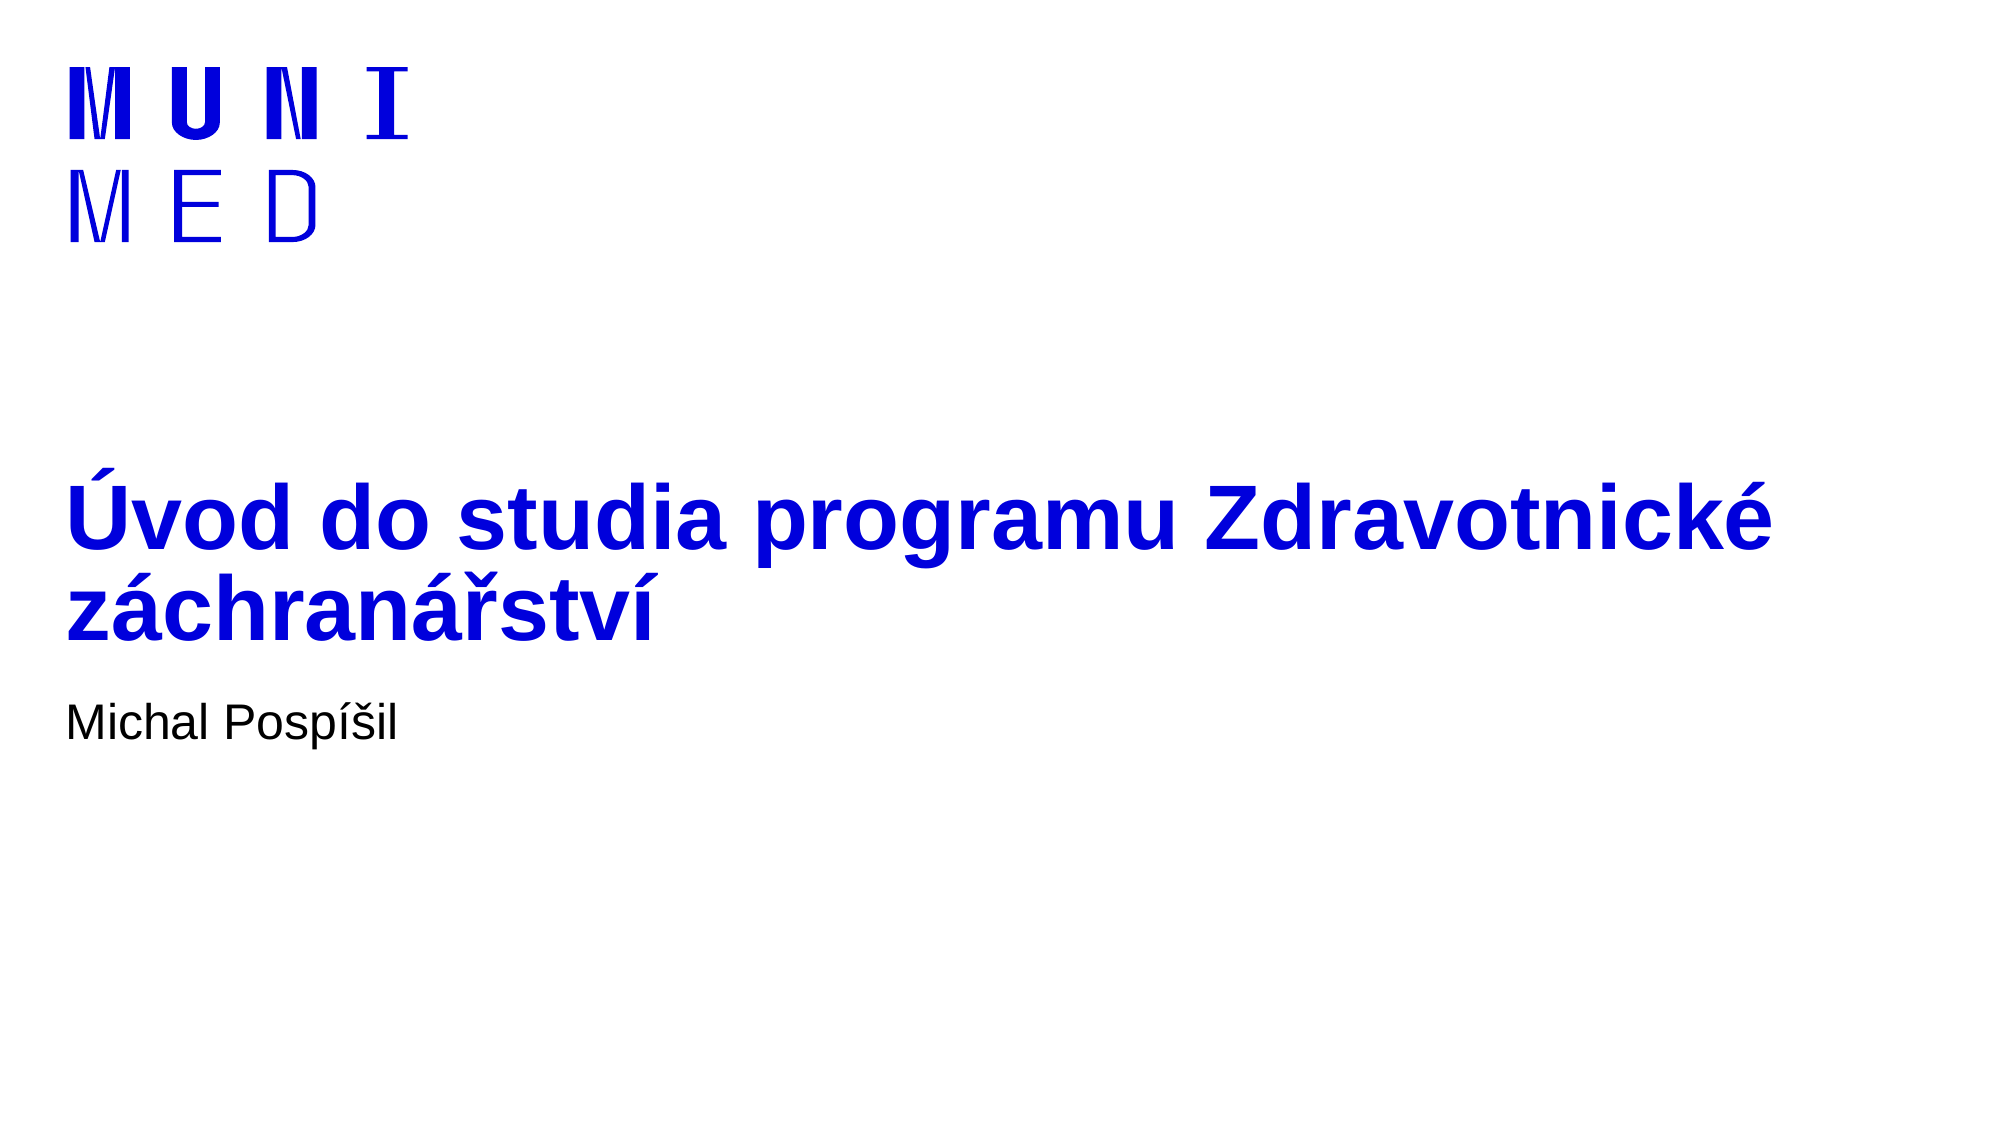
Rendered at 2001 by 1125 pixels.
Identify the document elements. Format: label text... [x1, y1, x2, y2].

subtitle Michal Pospíšil [65, 689, 1930, 805]
title Úvod do studia programu Zdravotnické záchranářství [65, 475, 1930, 668]
